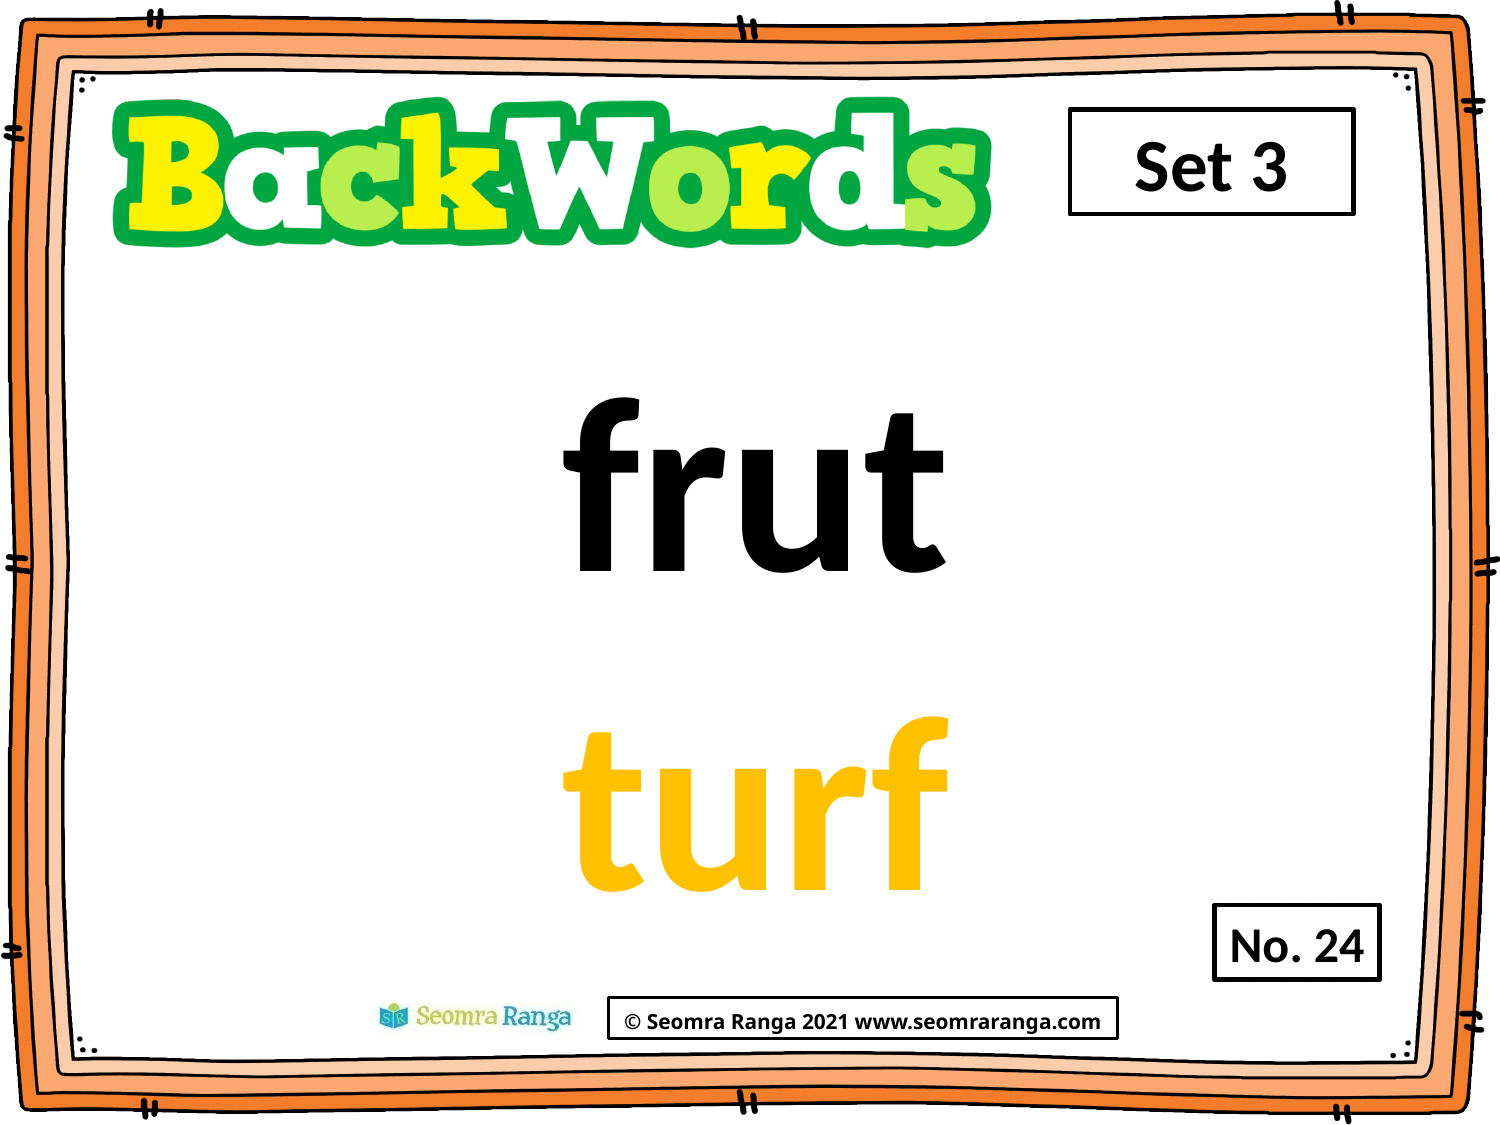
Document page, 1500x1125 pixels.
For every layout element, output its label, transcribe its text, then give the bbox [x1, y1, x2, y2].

text_box © Seomra Ranga 2021 www.seomraranga.com [608, 997, 1118, 1039]
picture [0, 0, 1500, 1125]
text_box turf [501, 632, 1010, 948]
text_box Set 3 [1069, 109, 1354, 215]
text_box No. 24 [1214, 905, 1380, 980]
text_box frut [501, 314, 1010, 630]
